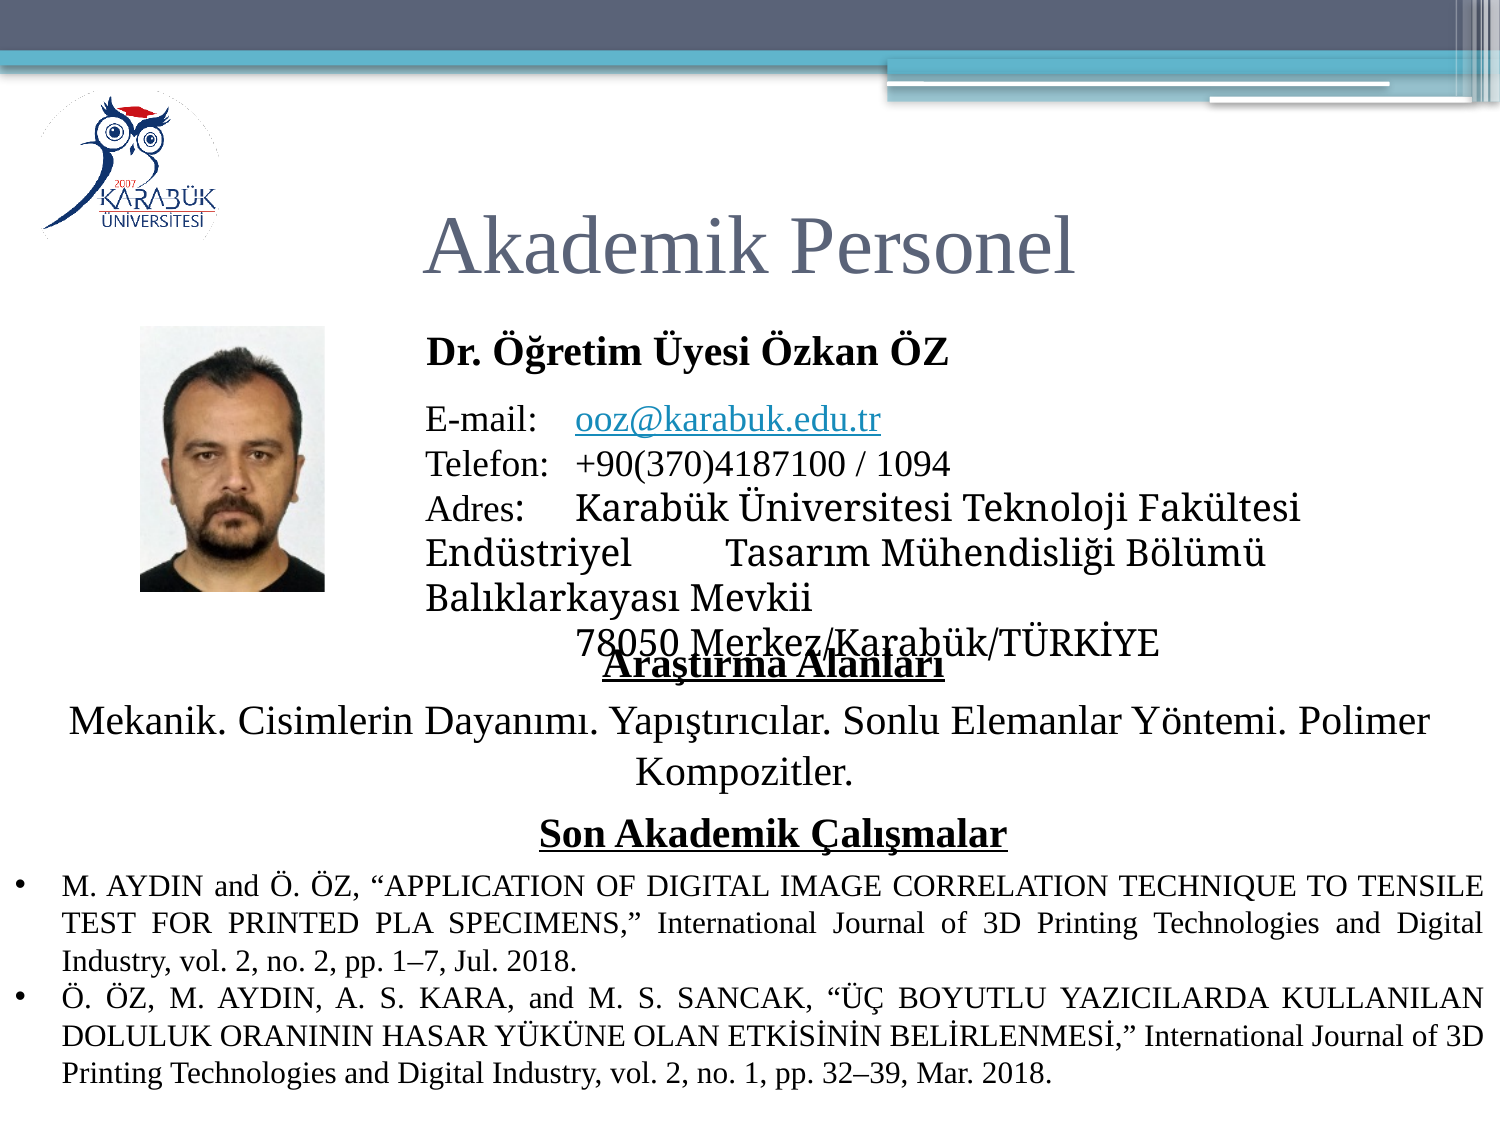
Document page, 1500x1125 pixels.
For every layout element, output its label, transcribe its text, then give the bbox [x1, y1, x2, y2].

text_box Araştırma Alanları [140, 627, 1407, 685]
text_box Mekanik. Cisimlerin Dayanımı. Yapıştırıcılar. Sonlu Elemanlar Yöntemi. Polimer Kompozitler. [0, 685, 1500, 801]
text_box M. AYDIN and Ö. ÖZ, “APPLICATION OF DIGITAL IMAGE CORRELATION TECHNIQUE TO TENSILE TEST FOR PRINTED PLA SPECIMENS,” International Journal of 3D Printing Technologies and Digital Industry, vol. 2, no. 2, pp. 1–7, Jul. 2018. Ö. ÖZ, M. AYDIN, A. S. KARA, and M. S. SANCAK, “ÜÇ BOYUTLU YAZICILARDA KULLANILAN DOLULUK ORANININ HASAR YÜKÜNE OLAN ETKİSİNİN BELİRLENMESİ,” International Journal of 3D Printing Technologies and Digital Industry, vol. 2, no. 1, pp. 32–39, Mar. 2018. [0, 857, 1500, 1098]
text_box E-mail: ooz@karabuk.edu.tr Telefon: +90(370)4187100 / 1094 Adres: Karabük Üniversitesi Teknoloji Fakültesi Endüstriyel Tasarım Mühendisliği Bölümü Balıklarkayası Mevkii 78050 Merkez/Karabük/TÜRKİYE [410, 386, 1500, 672]
text_box Son Akademik Çalışmalar [140, 801, 1407, 857]
picture [139, 325, 325, 593]
picture [40, 89, 219, 240]
text_box Dr. Öğretim Üyesi Özkan ÖZ [411, 316, 966, 382]
title Akademik Personel [75, 152, 1425, 328]
